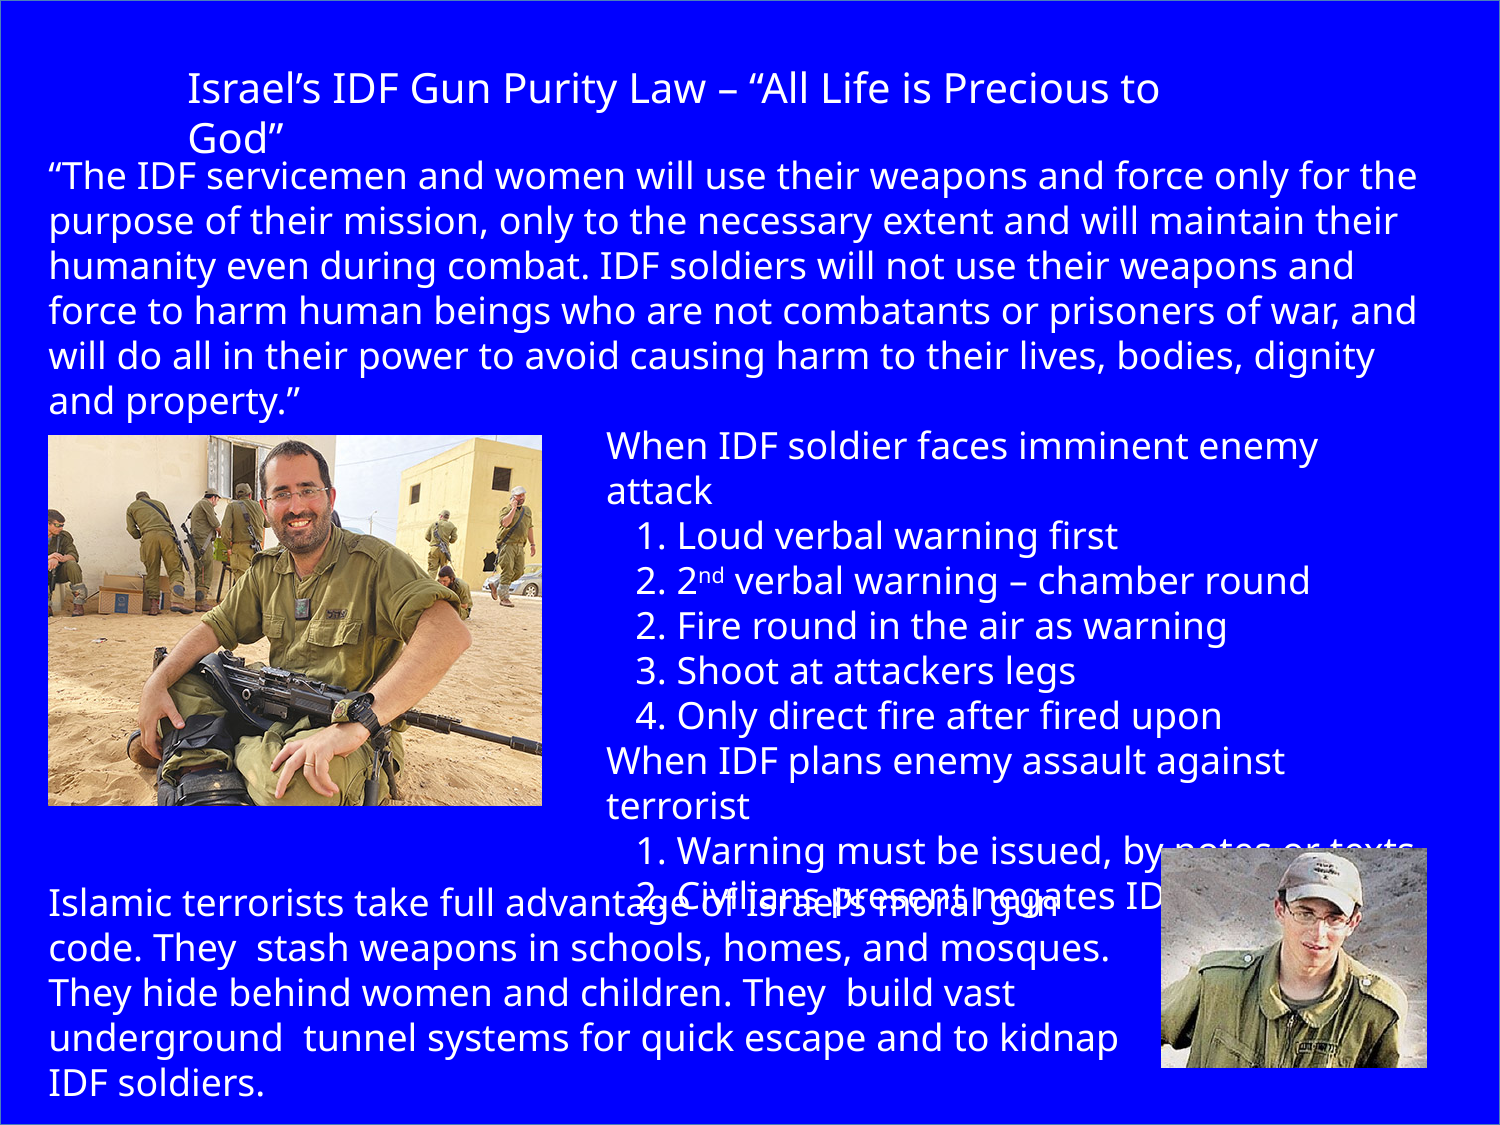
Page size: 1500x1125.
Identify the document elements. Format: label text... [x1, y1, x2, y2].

text_box “The IDF servicemen and women will use their weapons and force only for the purpose of their mission, only to the necessary extent and will maintain their humanity even during combat. IDF soldiers will not use their weapons and force to harm human beings who are not combatants or prisoners of war, and will do all in their power to avoid causing harm to their lives, bodies, dignity and property.” [33, 144, 1444, 430]
text_box Islamic terrorists take full advantage of Israel’s moral gun code. They stash weapons in schools, homes, and mosques. They hide behind women and children. They build vast underground tunnel systems for quick escape and to kidnap IDF soldiers. [33, 871, 1139, 1111]
text_box Israel’s IDF Gun Purity Law – “All Life is Precious to God” [172, 54, 1261, 144]
picture [1161, 848, 1427, 1069]
text_box When IDF soldier faces imminent enemy attack 1. Loud verbal warning first 2. 2nd verbal warning – chamber round 2. Fire round in the air as warning 3. Shoot at attackers legs 4. Only direct fire after fired upon When IDF plans enemy assault against terrorist 1. Warning must be issued, by notes or texts 2. Civilians present negates IDF attack [591, 414, 1444, 925]
text_box [0, 0, 1500, 1125]
picture [48, 435, 542, 806]
